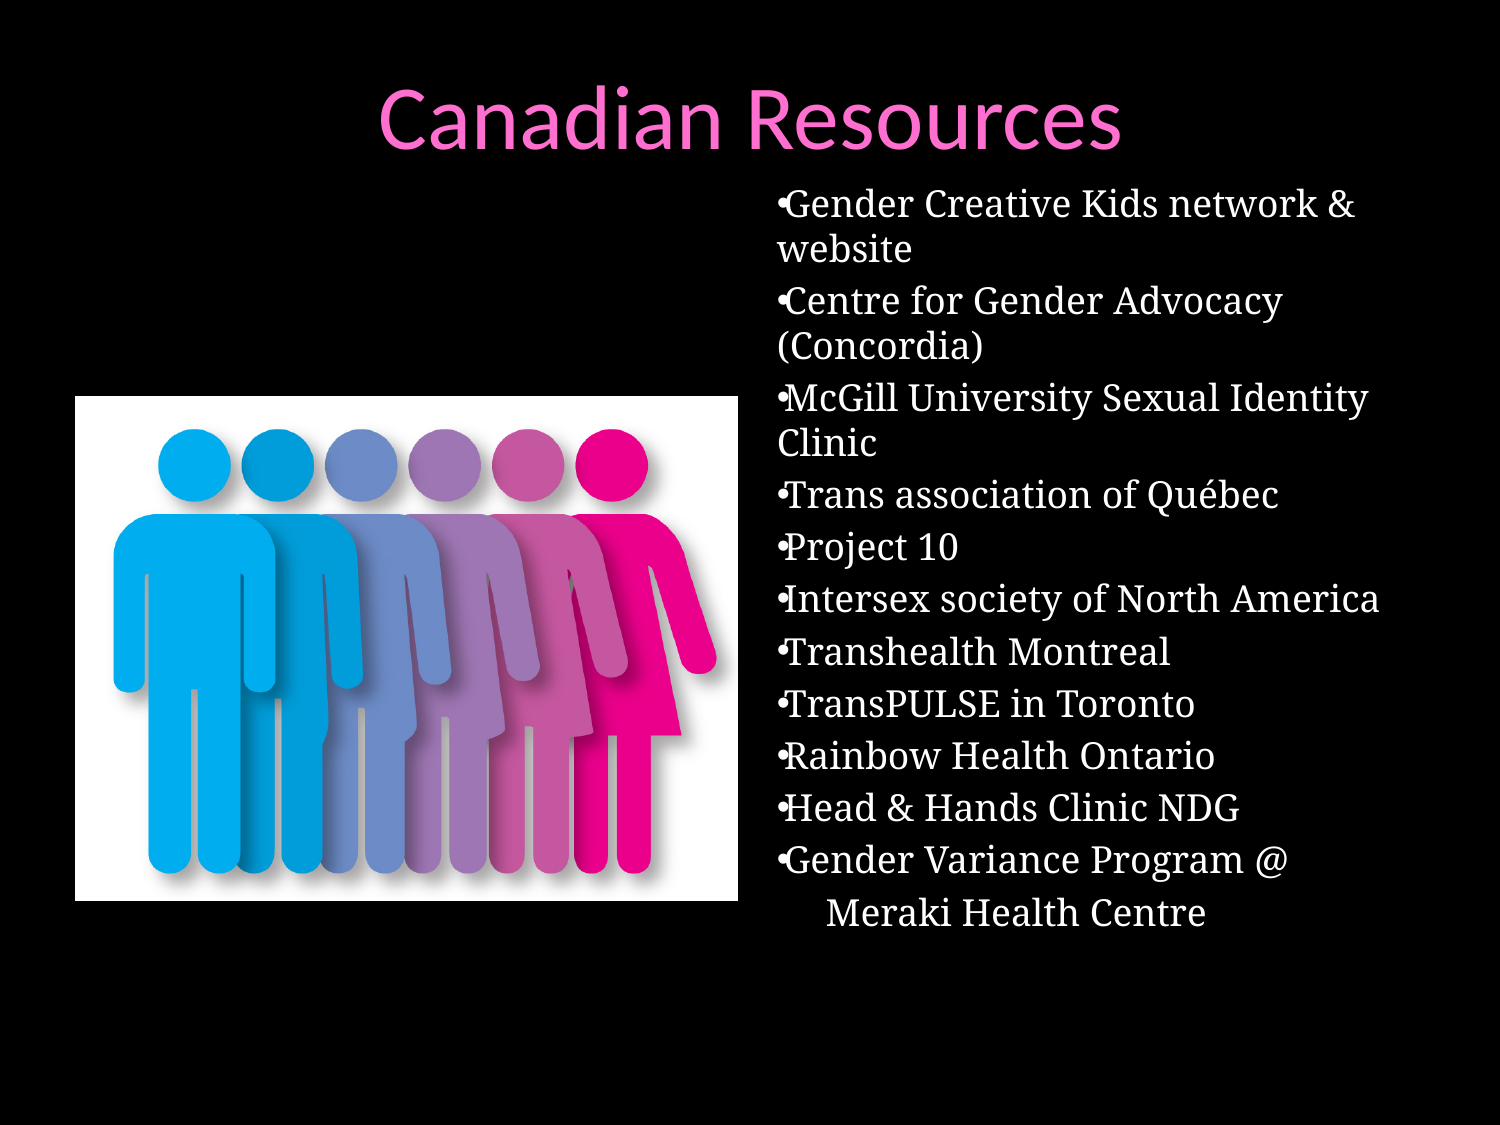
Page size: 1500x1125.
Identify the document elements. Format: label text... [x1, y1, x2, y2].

list Gender Creative Kids network & website Centre for Gender Advocacy (Concordia) McGill University Sexual Identity Clinic Trans association of Québec Project 10 Intersex society of North America Transhealth Montreal TransPULSE in Toronto Rainbow Health Ontario Head & Hands Clinic NDG Gender Variance Program @ Meraki Health Centre [761, 172, 1425, 946]
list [74, 262, 738, 1036]
title Canadian Resources [76, 42, 1427, 183]
